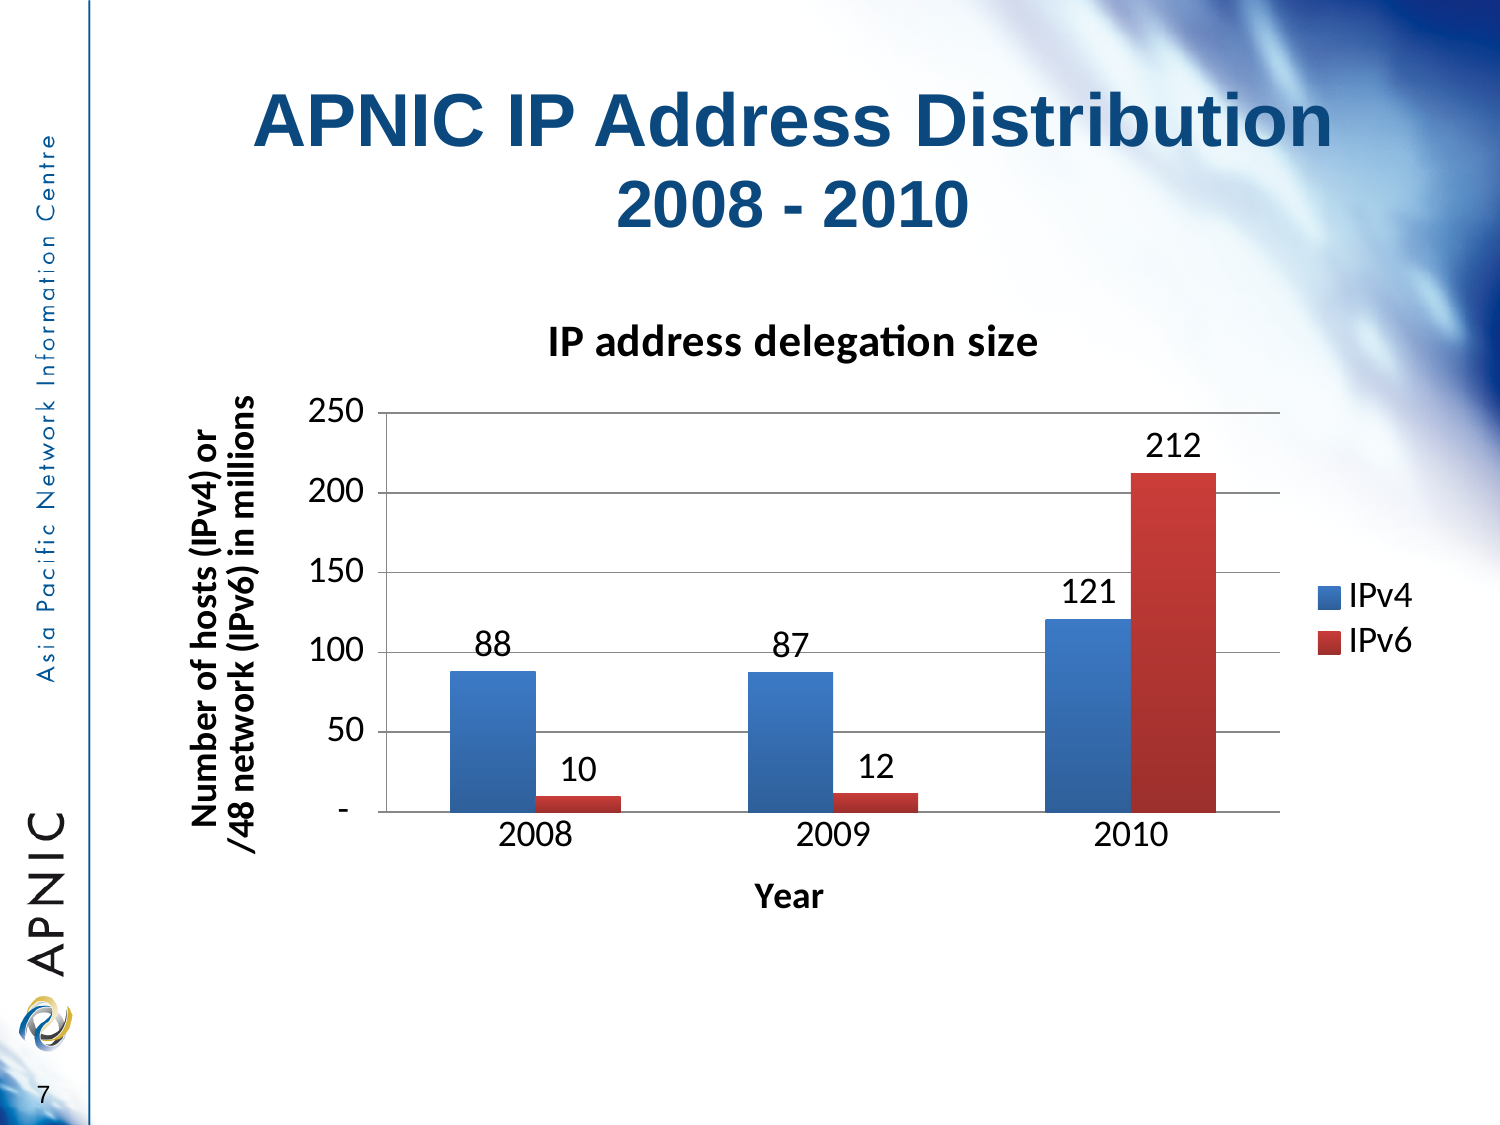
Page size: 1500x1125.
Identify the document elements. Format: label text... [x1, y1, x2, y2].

chart [149, 287, 1438, 954]
title APNIC IP Address Distribution 2008 - 2010 [124, 62, 1463, 251]
slide_number 7 [0, 1062, 88, 1125]
picture [0, 0, 1500, 1125]
